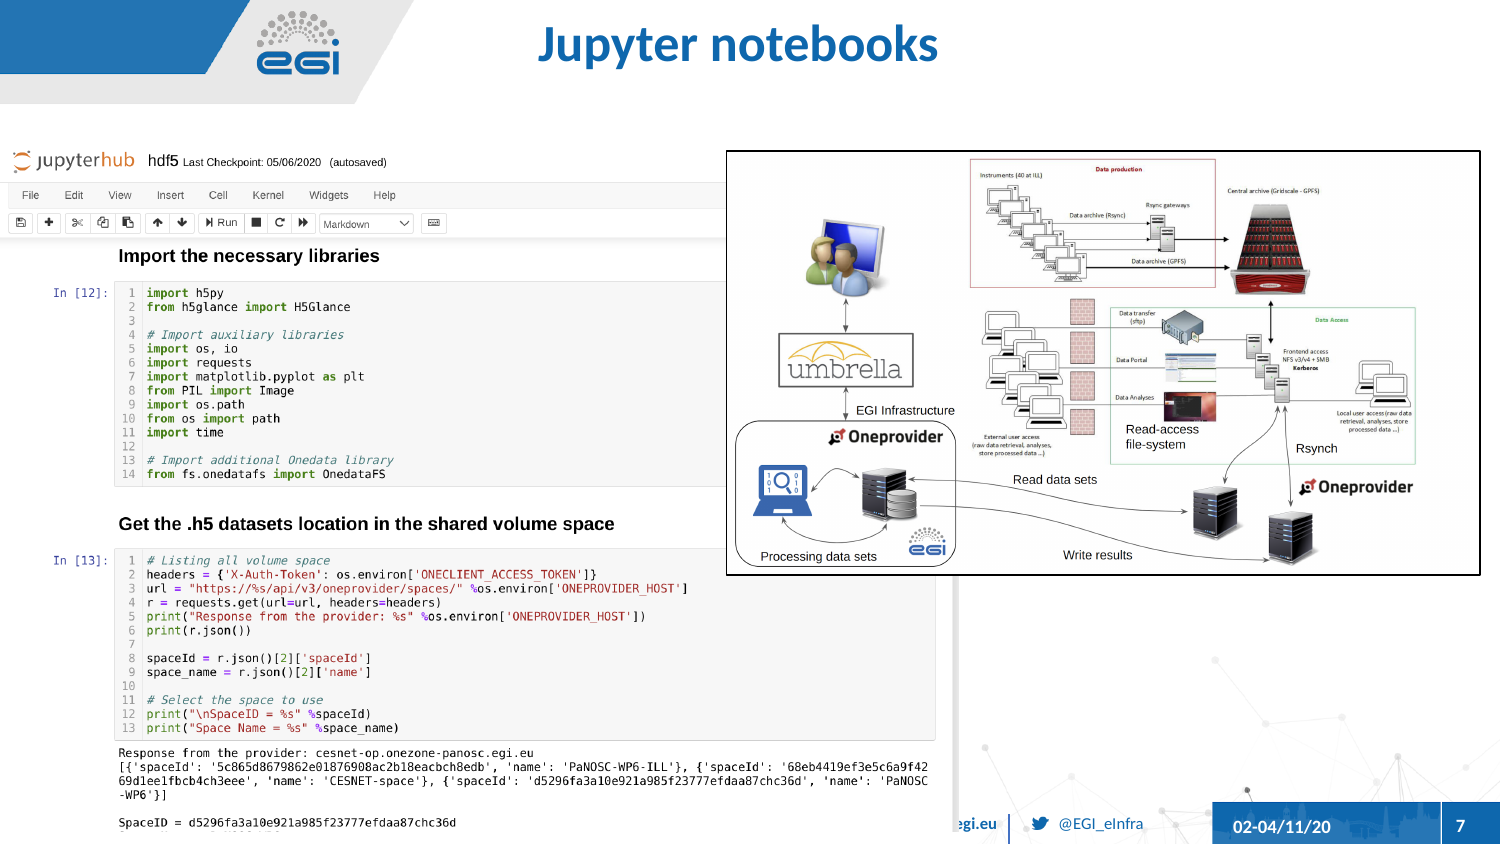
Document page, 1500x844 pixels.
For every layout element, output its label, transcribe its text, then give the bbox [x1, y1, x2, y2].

picture [0, 0, 1500, 844]
title Jupyter notebooks [523, 8, 1435, 65]
